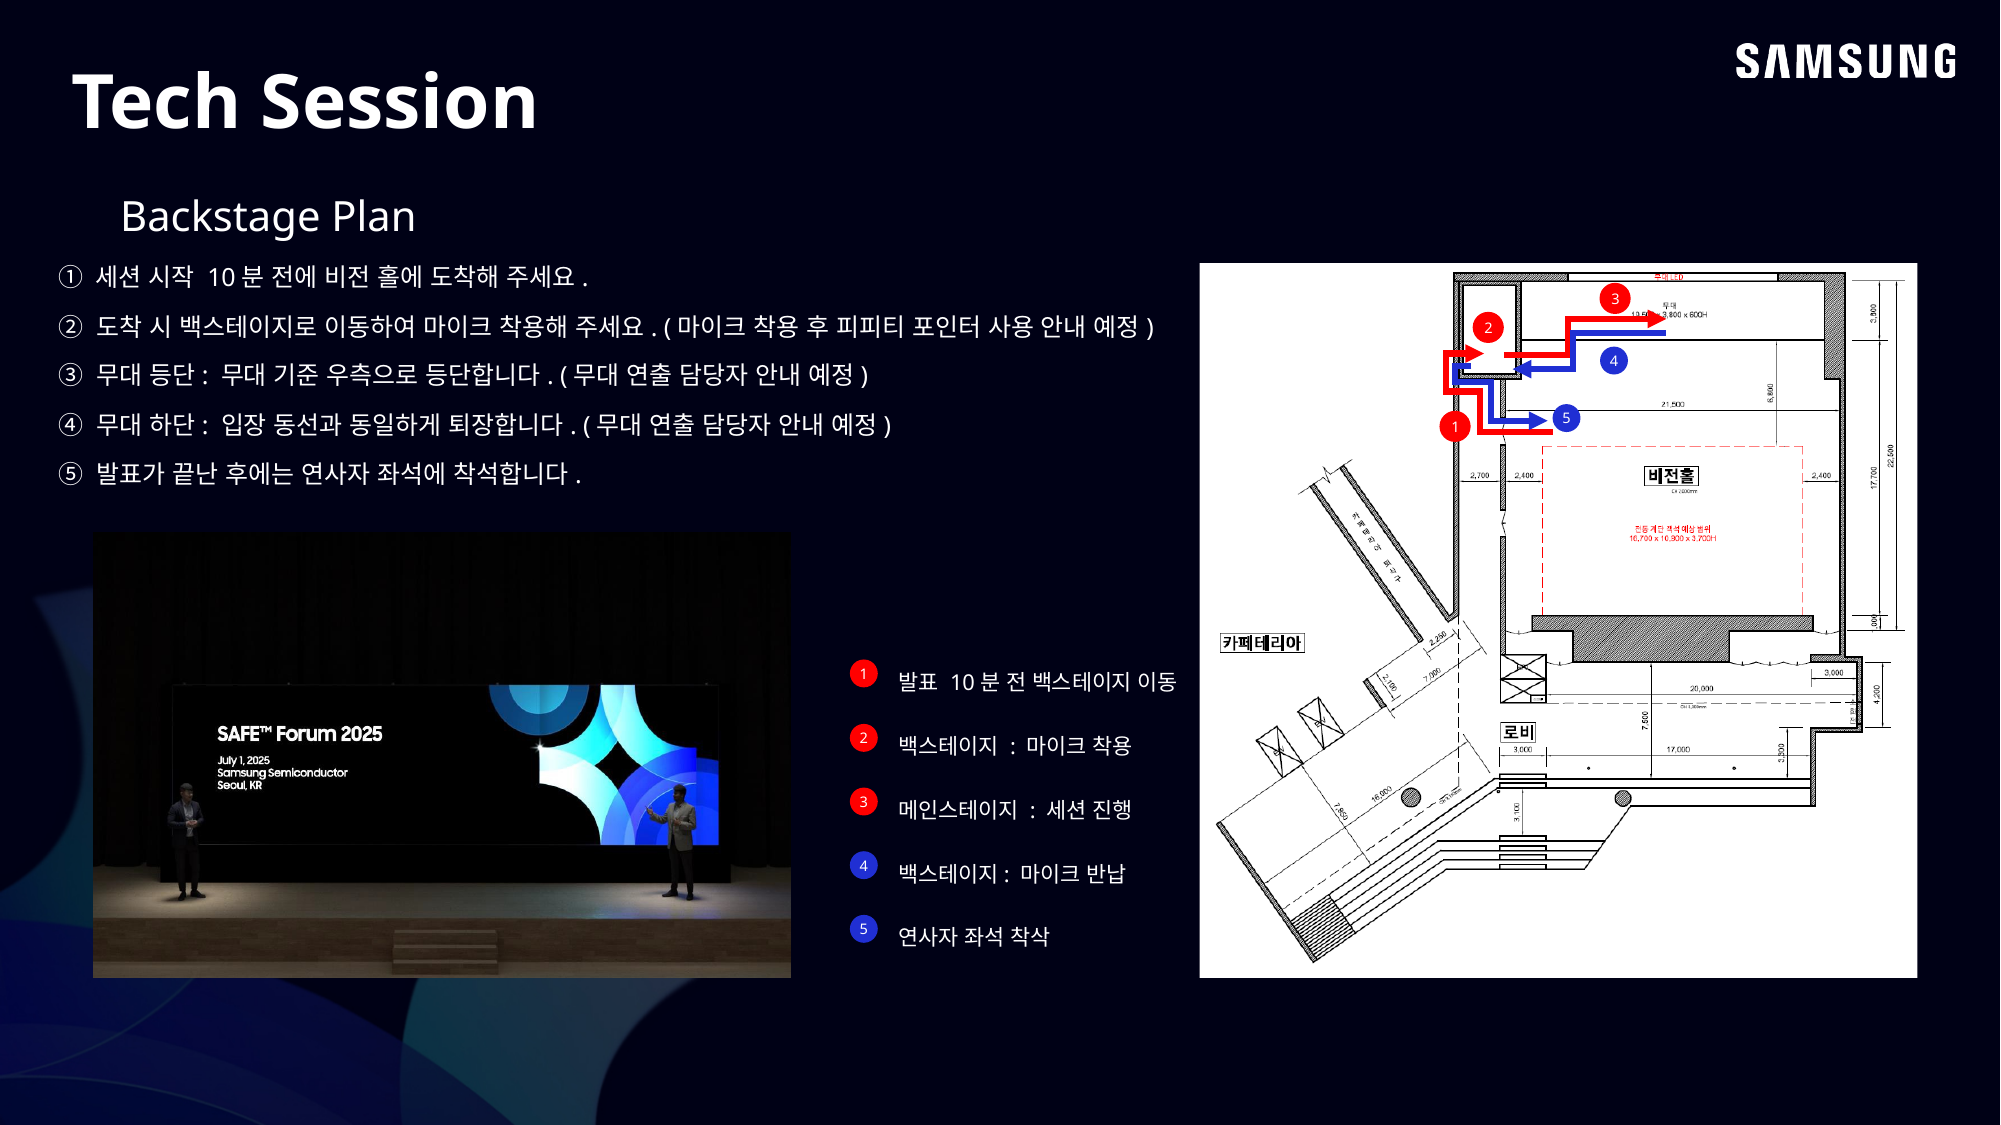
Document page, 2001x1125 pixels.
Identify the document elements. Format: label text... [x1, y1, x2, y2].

text_box Tech Session [56, 46, 1648, 165]
text_box ① 세션 시작 10분 전에 비전 홀에 도착해 주세요. ② 도착 시 백스테이지로 이동하여 마이크 착용해 주세요. (마이크 착용 후 피피티 포인터 사용 안내 예정) ③ 무대 등단: 무대 기준 우측으로 등단합니다. (무대 연출 담당자 안내 예정) ④ 무대 하단: 입장 동선과 동일하게 퇴장합니다. (무대 연출 담당자 안내 예정) ⑤ 발표가 끝난 후에는 연사자 좌석에 착석합니다. [44, 239, 1176, 496]
text_box Backstage Plan [105, 182, 1398, 248]
picture [0, 0, 2000, 1125]
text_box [849, 648, 1513, 959]
